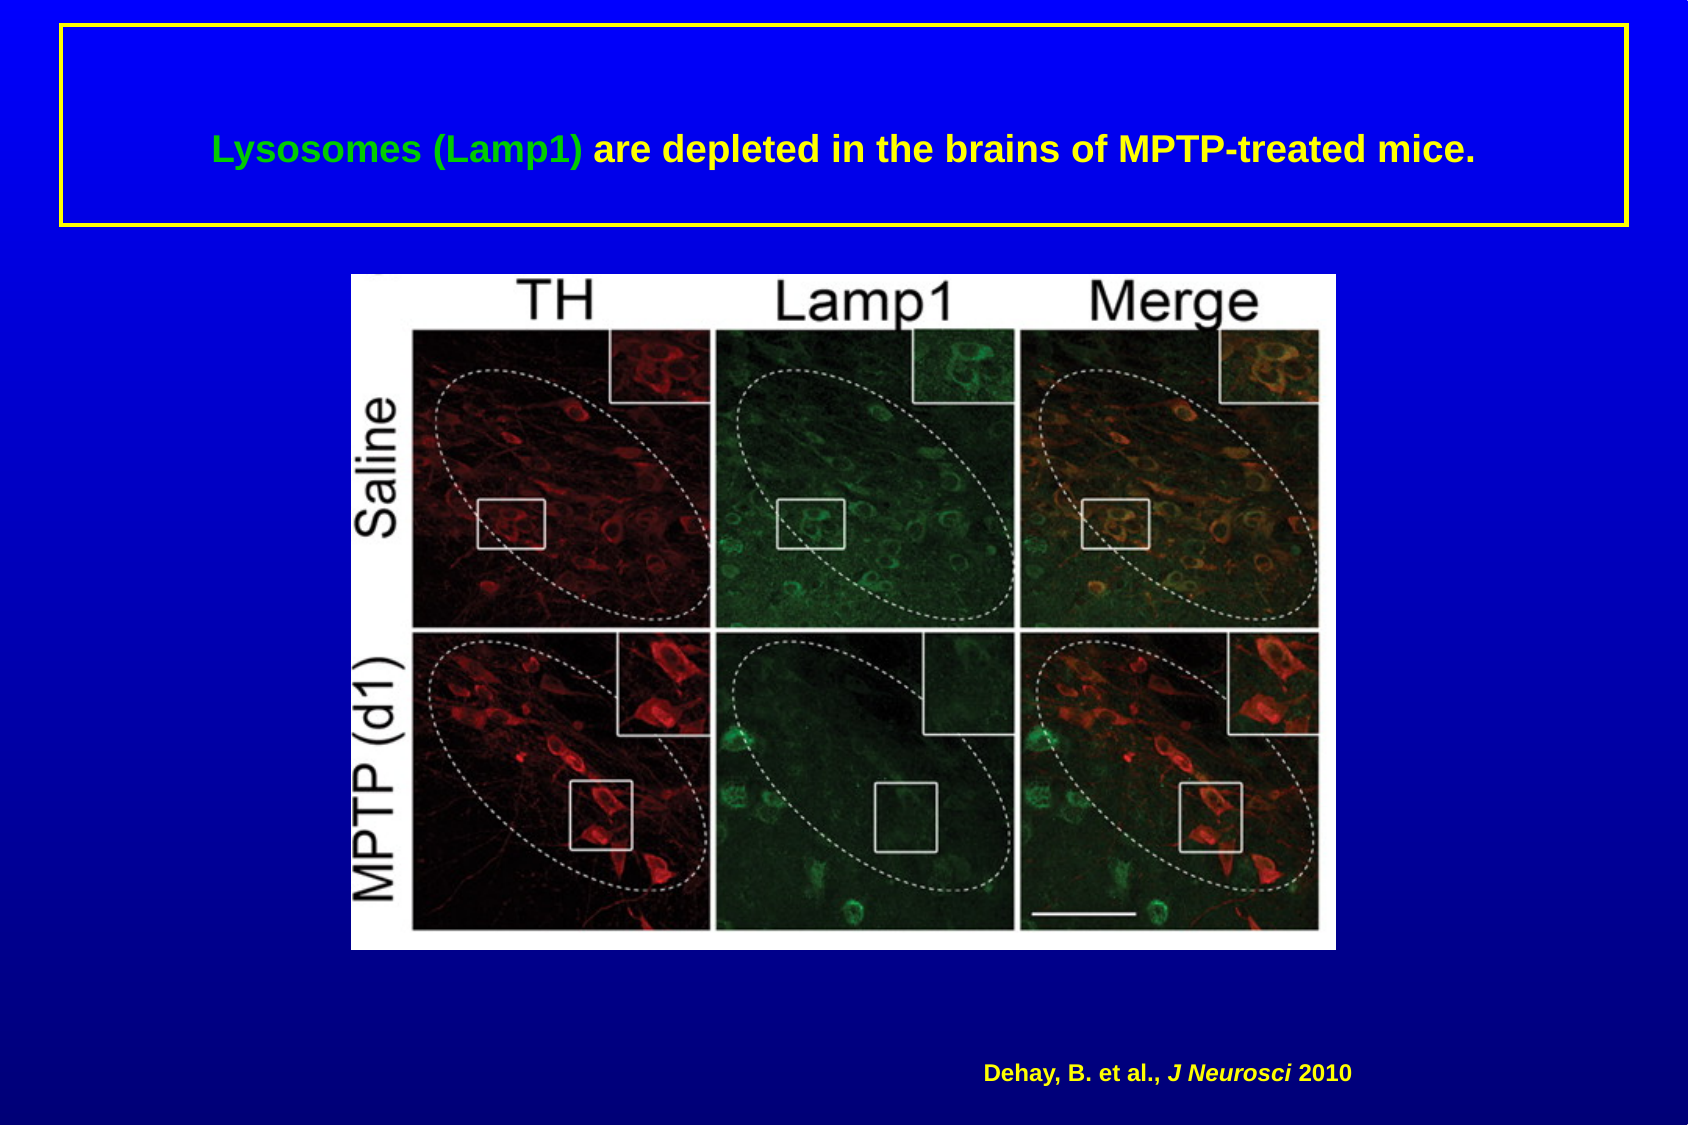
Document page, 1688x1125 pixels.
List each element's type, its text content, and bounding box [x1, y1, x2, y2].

picture [351, 274, 1337, 951]
text_box Dehay, B. et al., J Neurosci 2010 [968, 1021, 1688, 1094]
text_box Lysosomes (Lamp1) are depleted in the brains of MPTP-treated mice. [60, 24, 1627, 225]
